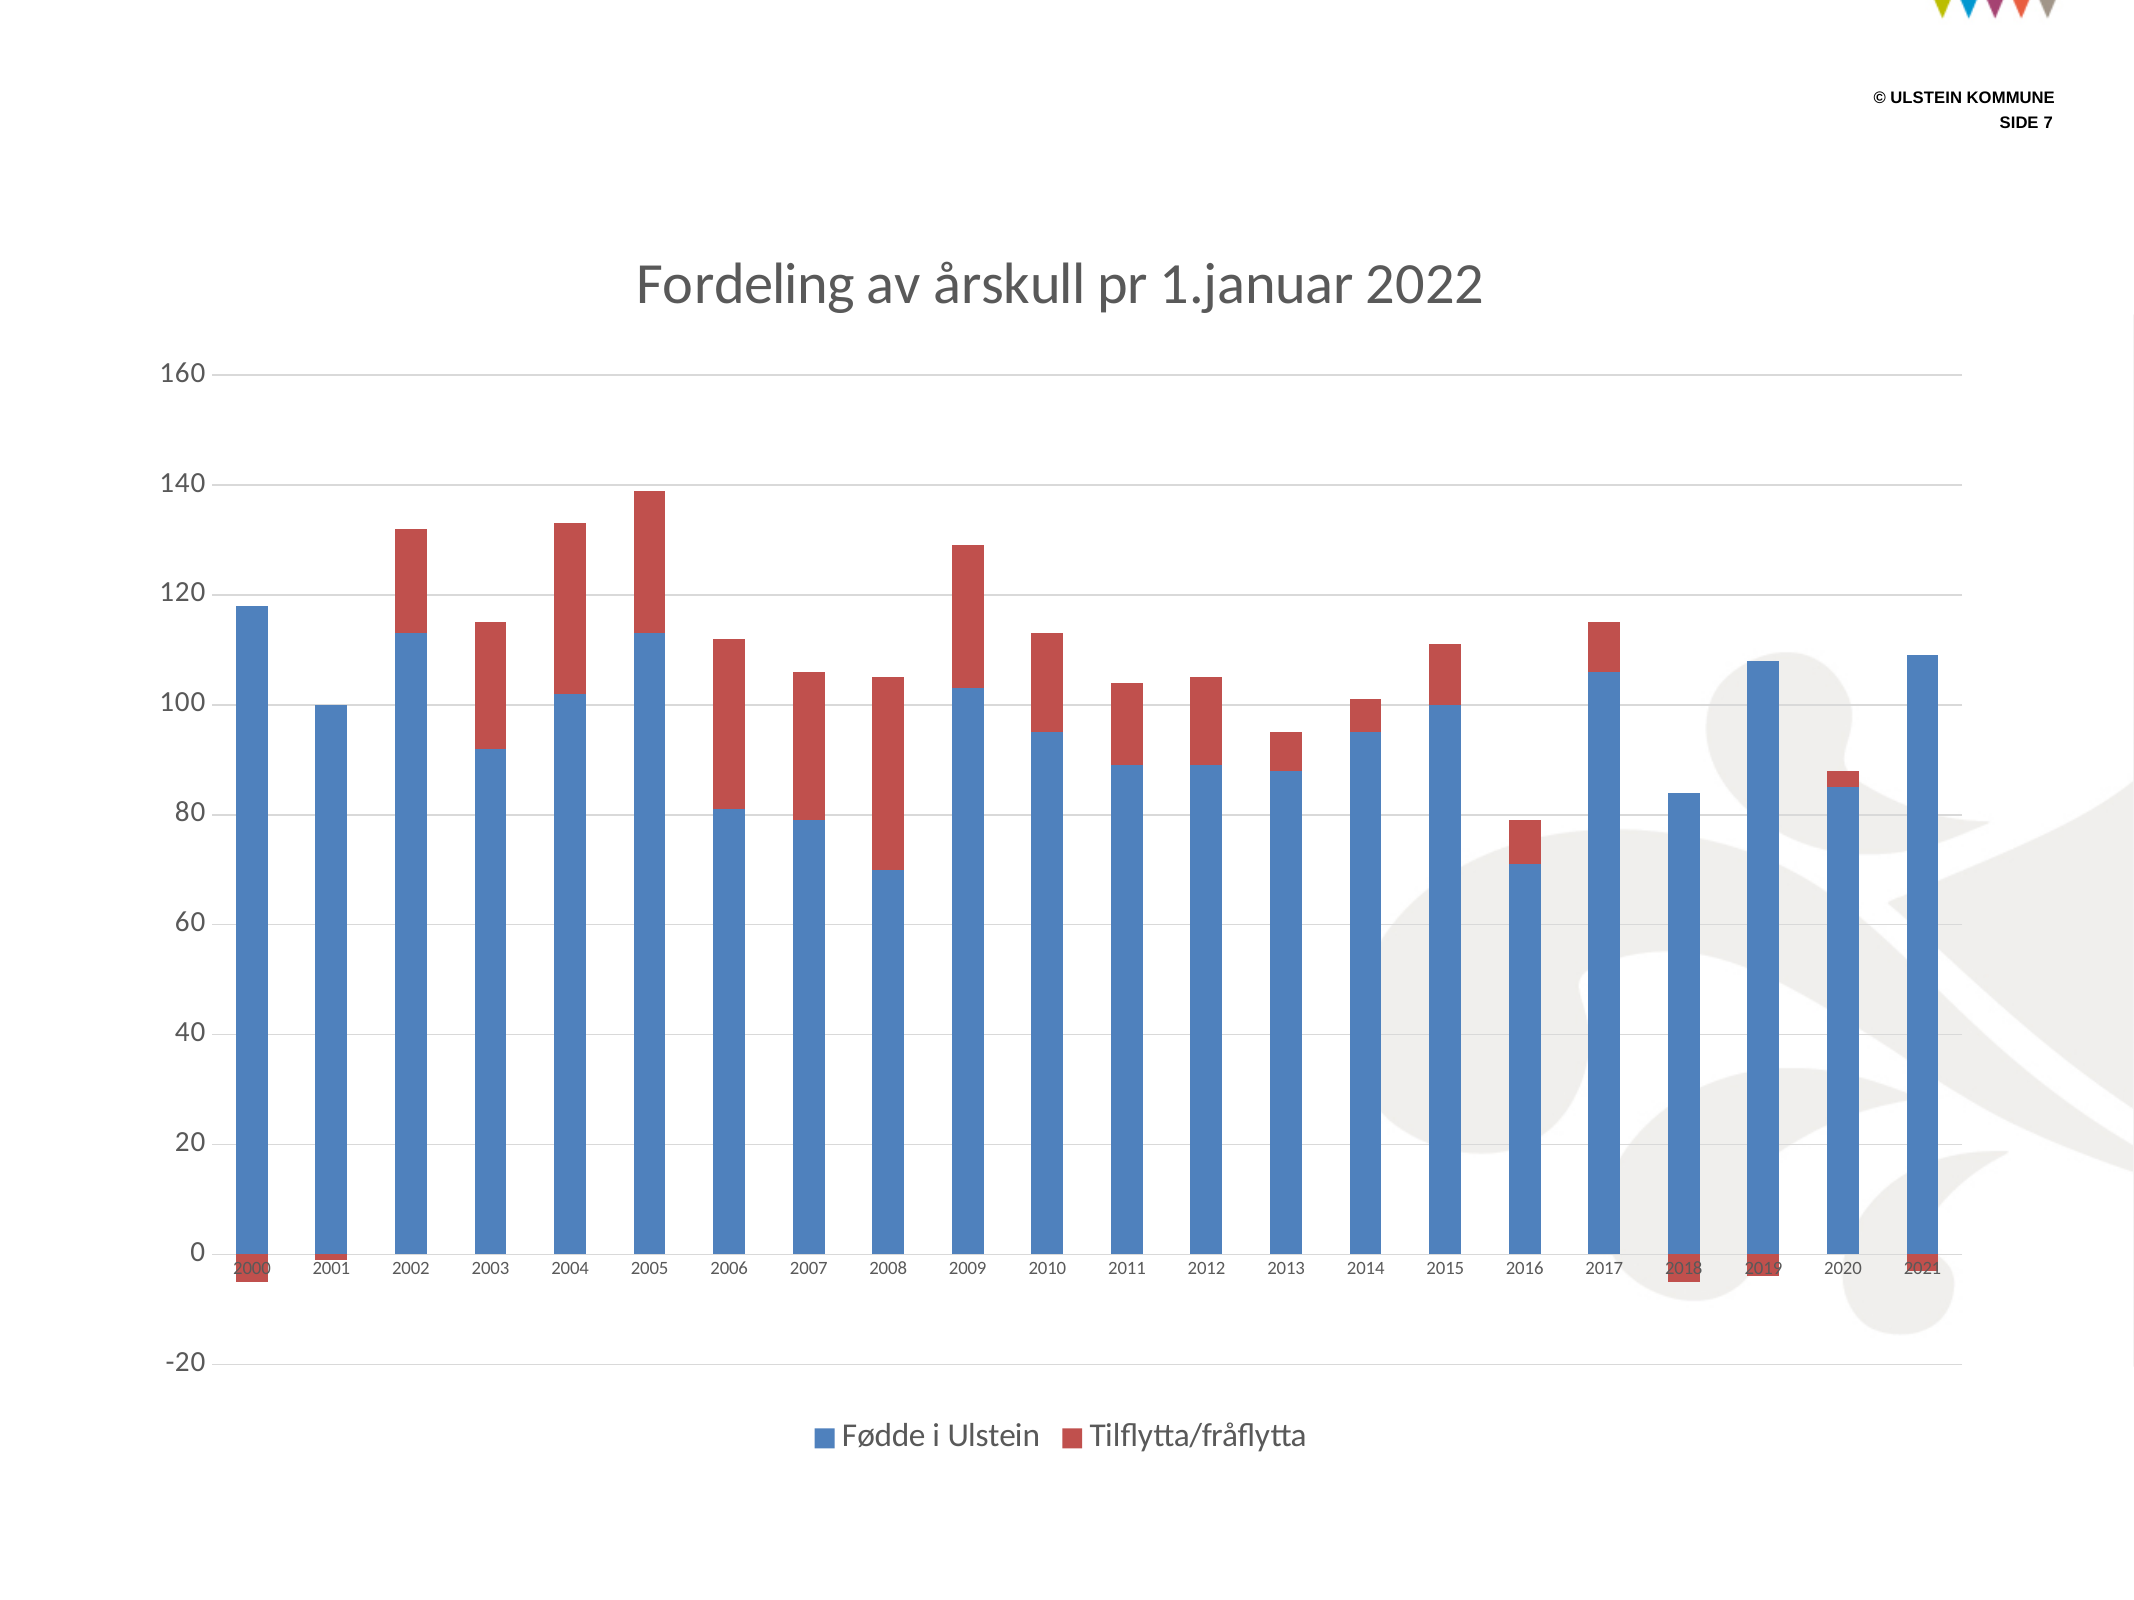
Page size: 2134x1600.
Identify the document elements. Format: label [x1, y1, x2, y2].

picture [0, 0, 2134, 1600]
chart [121, 209, 2000, 1462]
